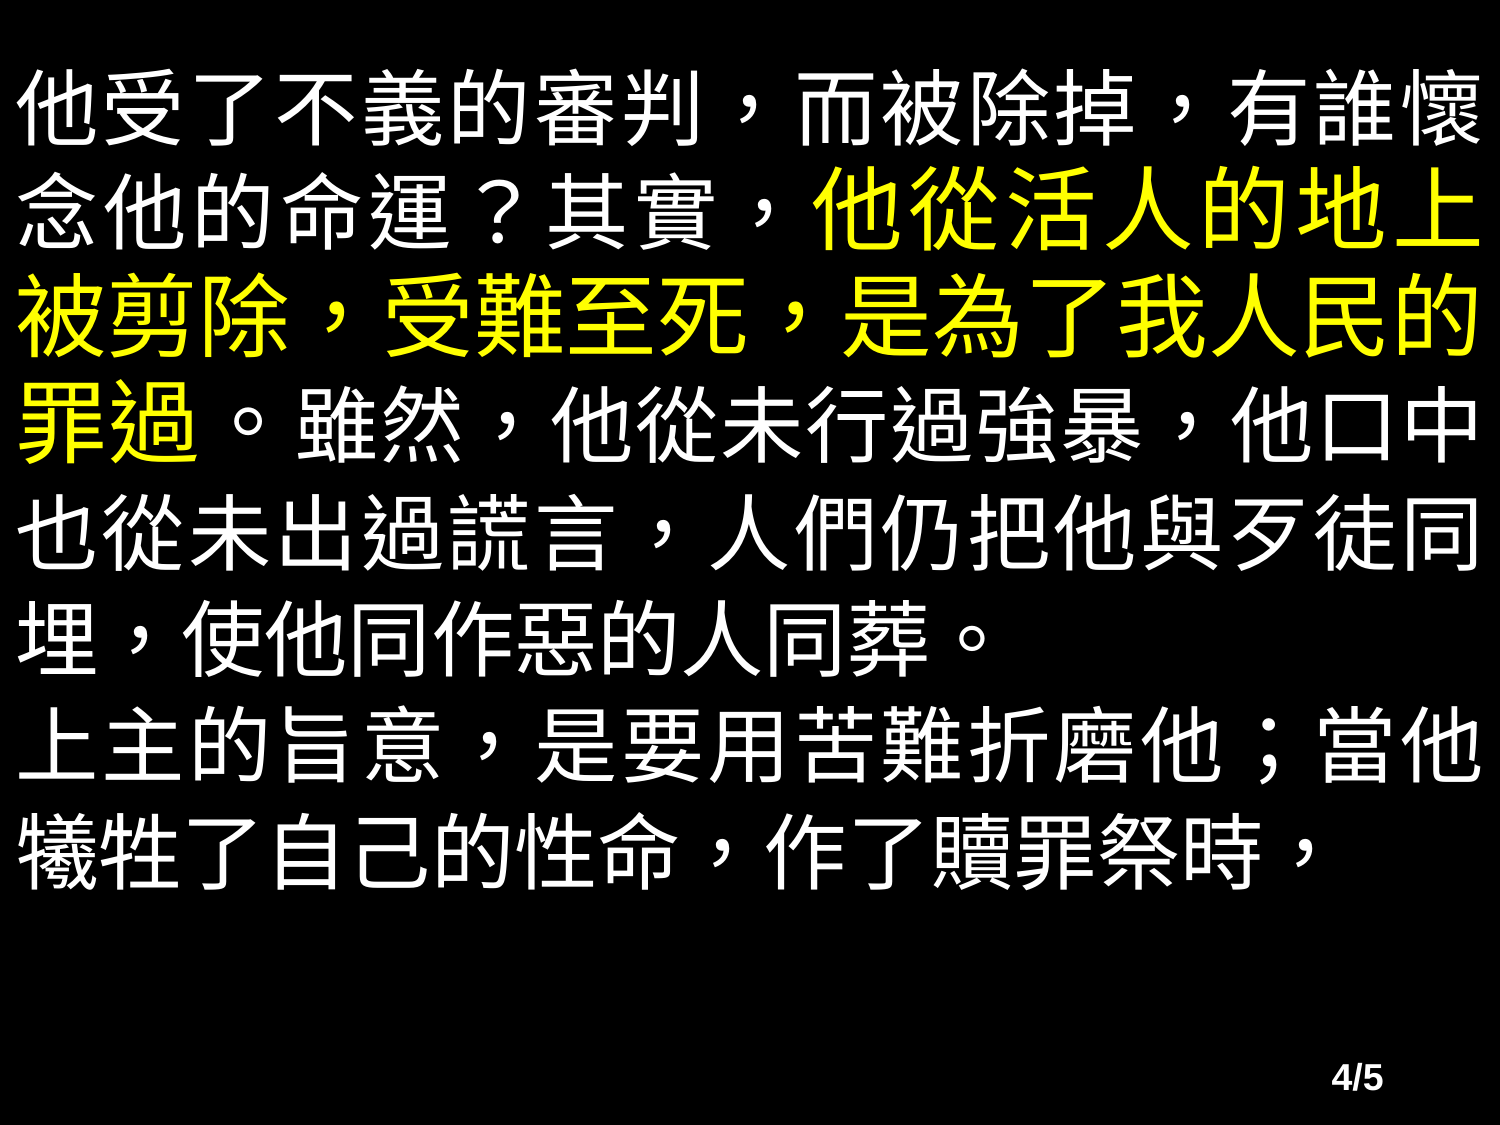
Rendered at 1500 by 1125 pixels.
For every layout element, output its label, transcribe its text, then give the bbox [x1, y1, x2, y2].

text_box 4/5 [1316, 1045, 1477, 1106]
list 他受了不義的審判，而被除掉，有誰懷念他的命運？其實，他從活人的地上被剪除，受難至死，是為了我人民的罪過。雖然，他從未行過強暴，他口中也從未出過謊言，人們仍把他與歹徒同埋，使他同作惡的人同葬。 上主的旨意，是要用苦難折磨他；當他犧牲了自己的性命，作了贖罪祭時， [0, 7, 1500, 1083]
